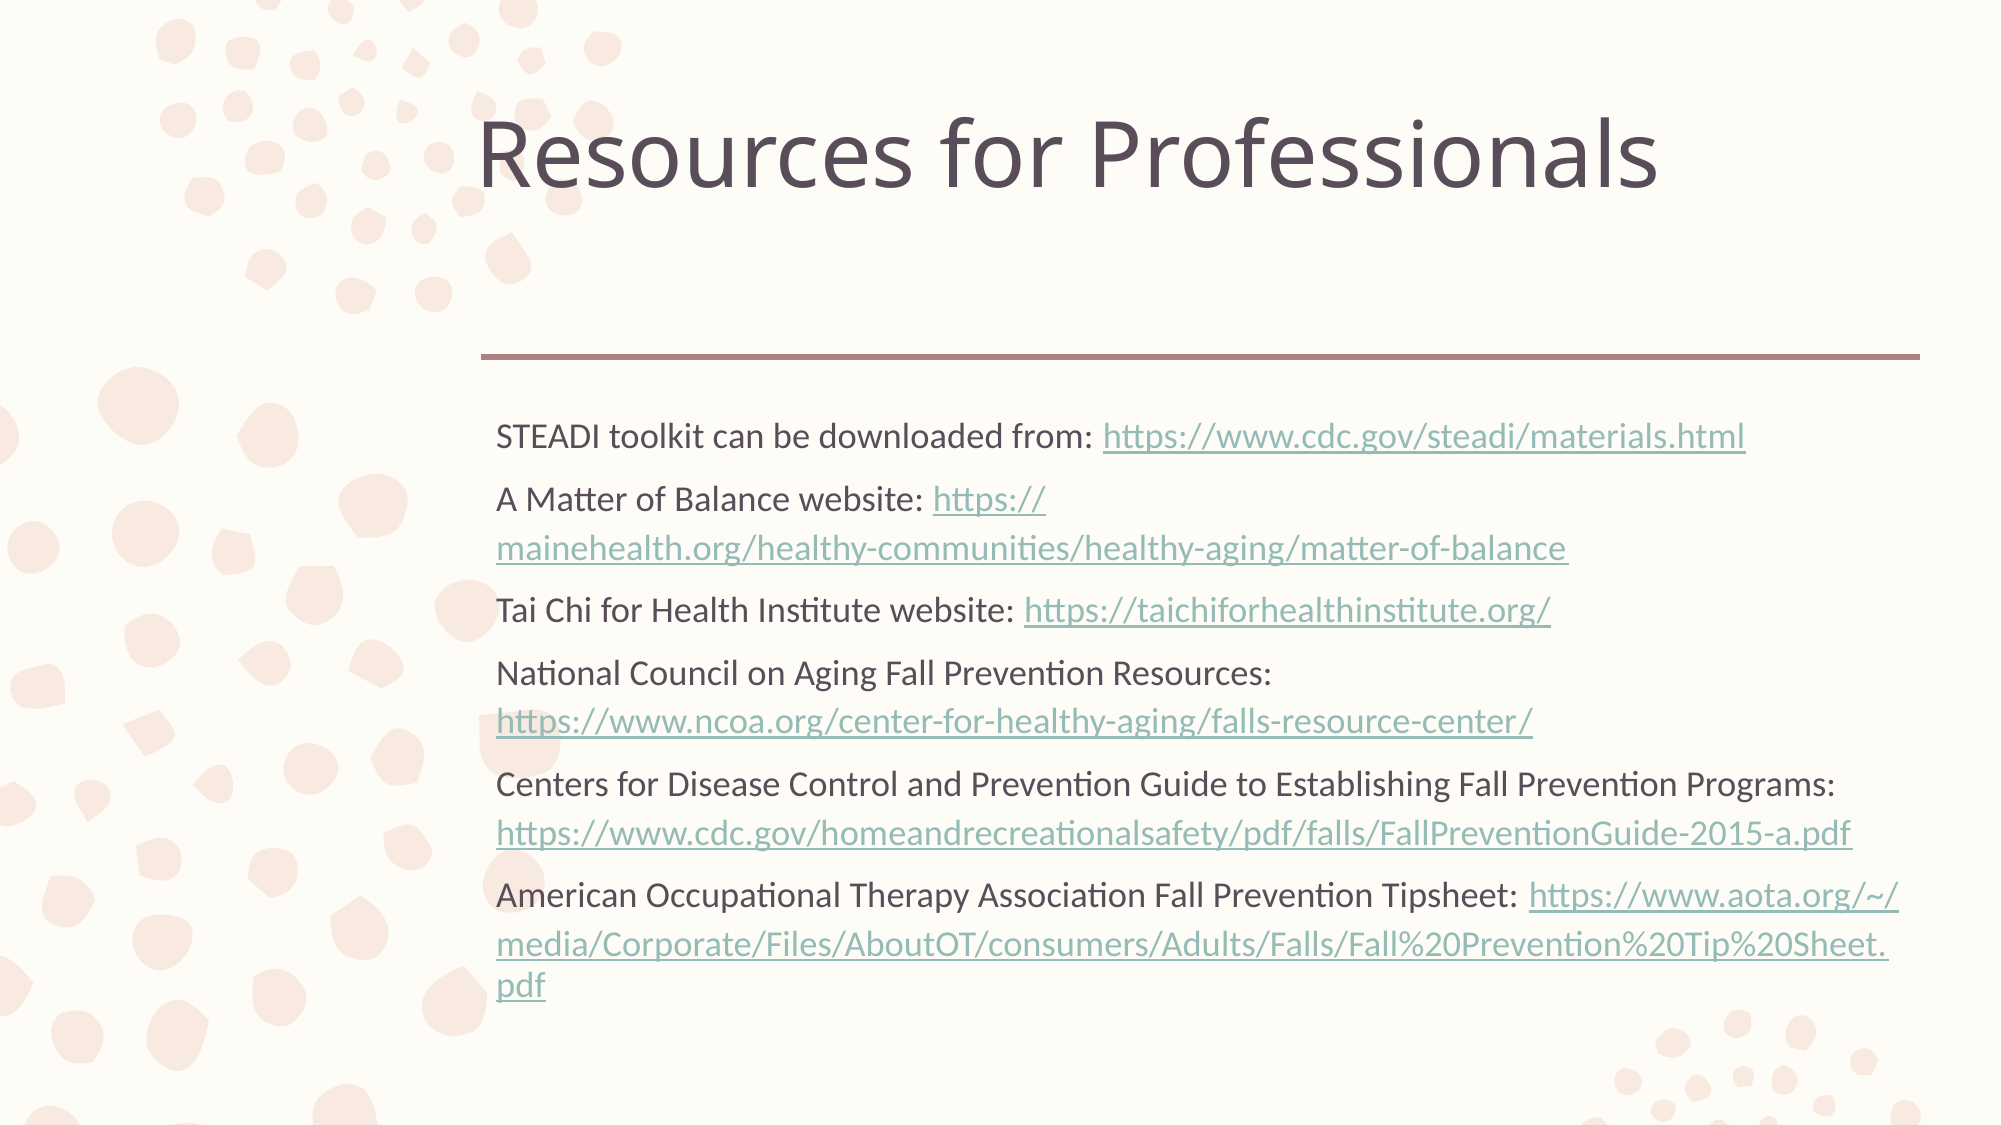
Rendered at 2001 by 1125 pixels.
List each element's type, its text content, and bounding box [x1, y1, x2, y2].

list STEADI toolkit can be downloaded from: https://www.cdc.gov/steadi/materials.html A Matter of Balance website: https://mainehealth.org/healthy-communities/healthy-aging/matter-of-balance Tai Chi for Health Institute website: https://taichiforhealthinstitute.org/ National Council on Aging Fall Prevention Resources: https://www.ncoa.org/center-for-healthy-aging/falls-resource-center/ Centers for Disease Control and Prevention Guide to Establishing Fall Prevention Programs: https://www.cdc.gov/homeandrecreationalsafety/pdf/falls/FallPreventionGuide-2015-a.pdf American Occupational Therapy Association Fall Prevention Tipsheet: https://www.aota.org/~/media/Corporate/Files/AboutOT/consumers/Adults/Falls/Fall%20Prevention%20Tip%20Sheet.pdf [481, 399, 1920, 999]
title Resources for Professionals [460, 93, 1920, 350]
